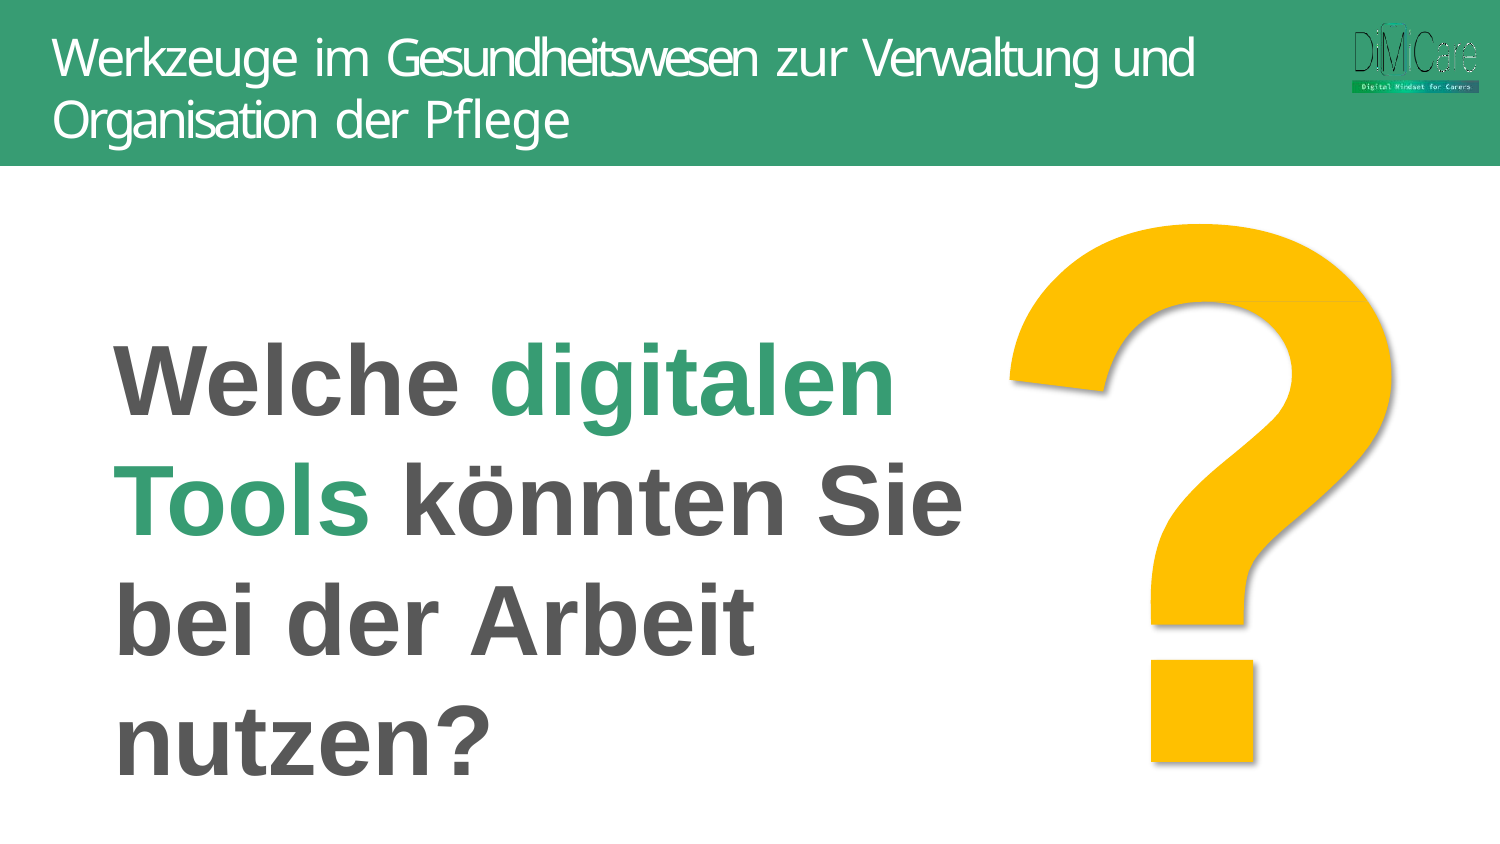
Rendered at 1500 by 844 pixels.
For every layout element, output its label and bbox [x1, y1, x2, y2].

text_box [0, 0, 518, 844]
text_box [520, 0, 1500, 844]
